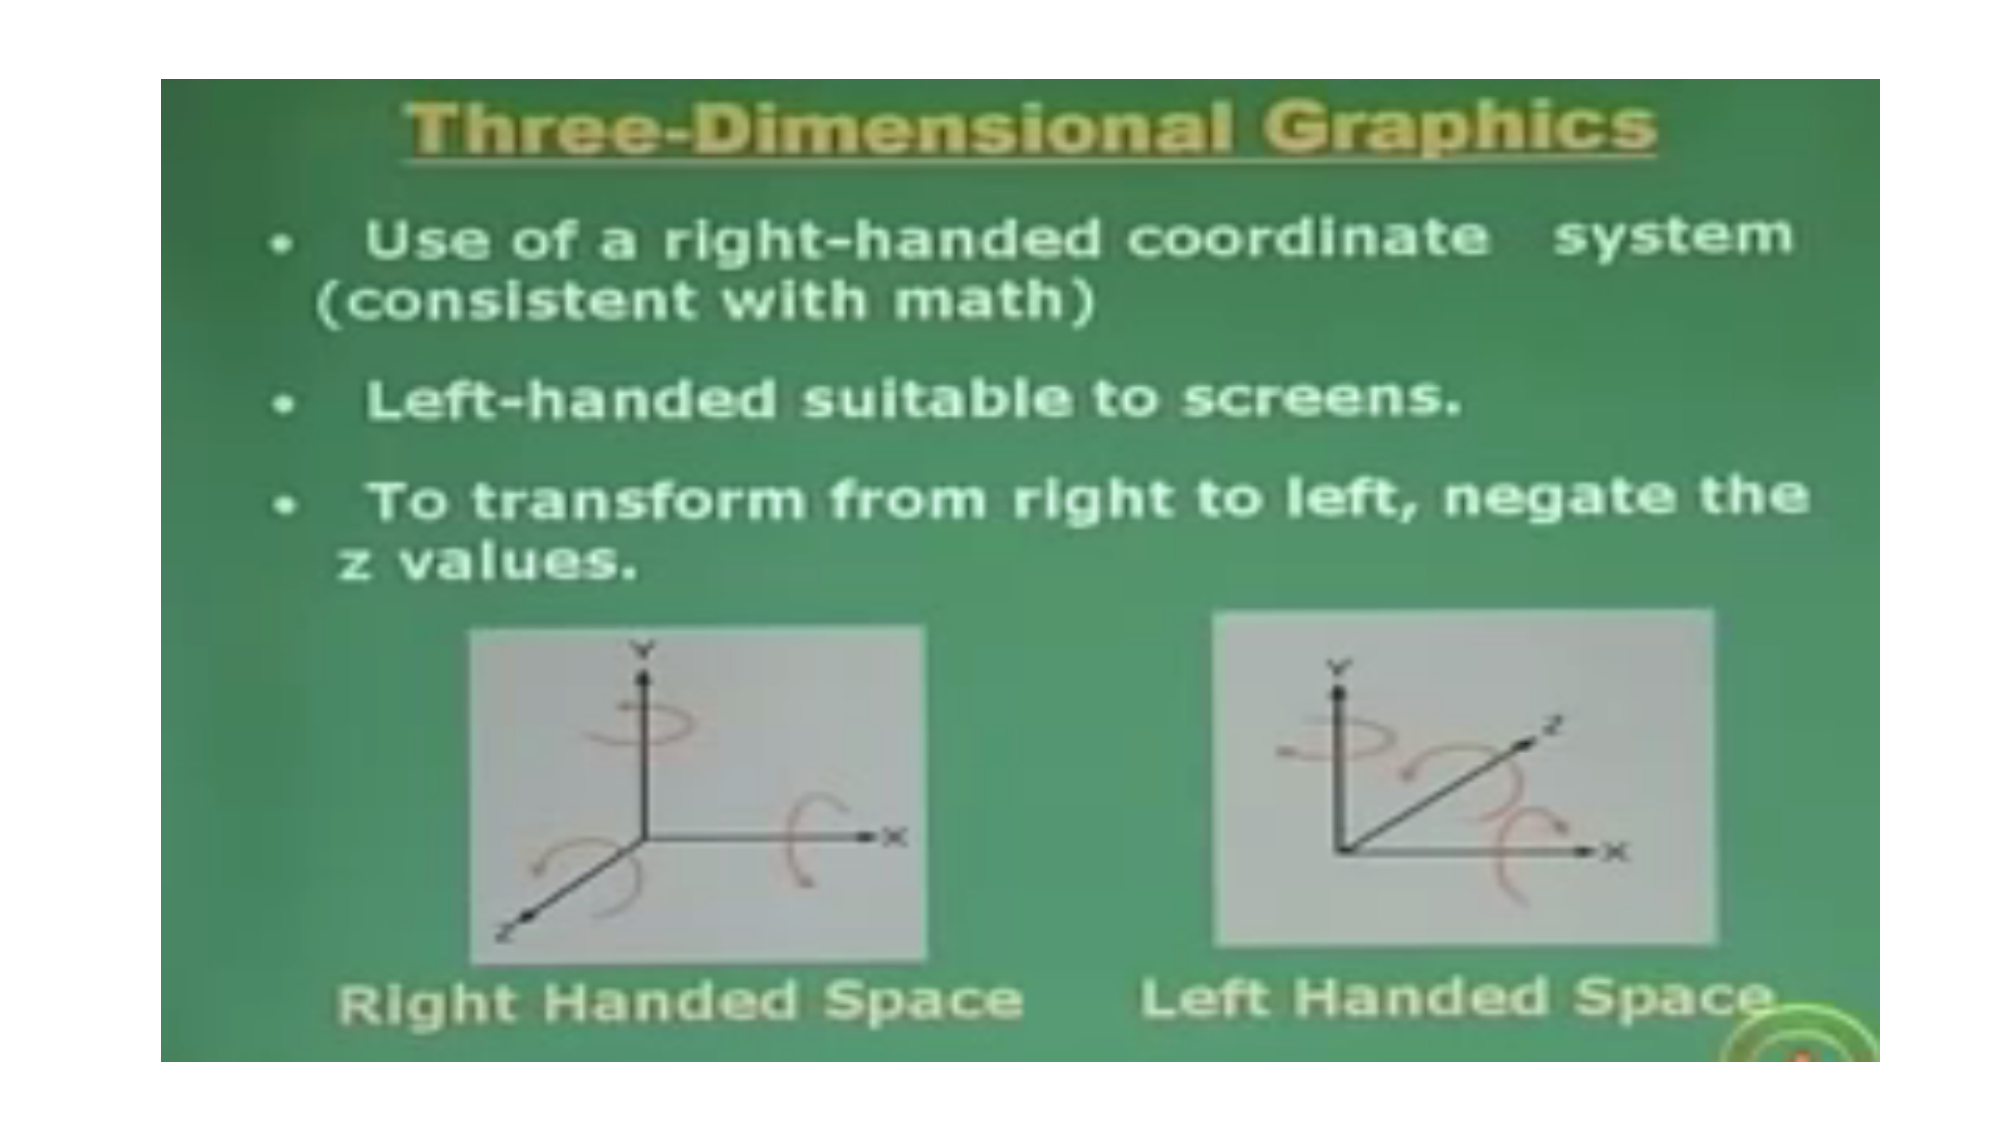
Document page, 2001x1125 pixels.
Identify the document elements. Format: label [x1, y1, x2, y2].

picture [161, 79, 1880, 1062]
